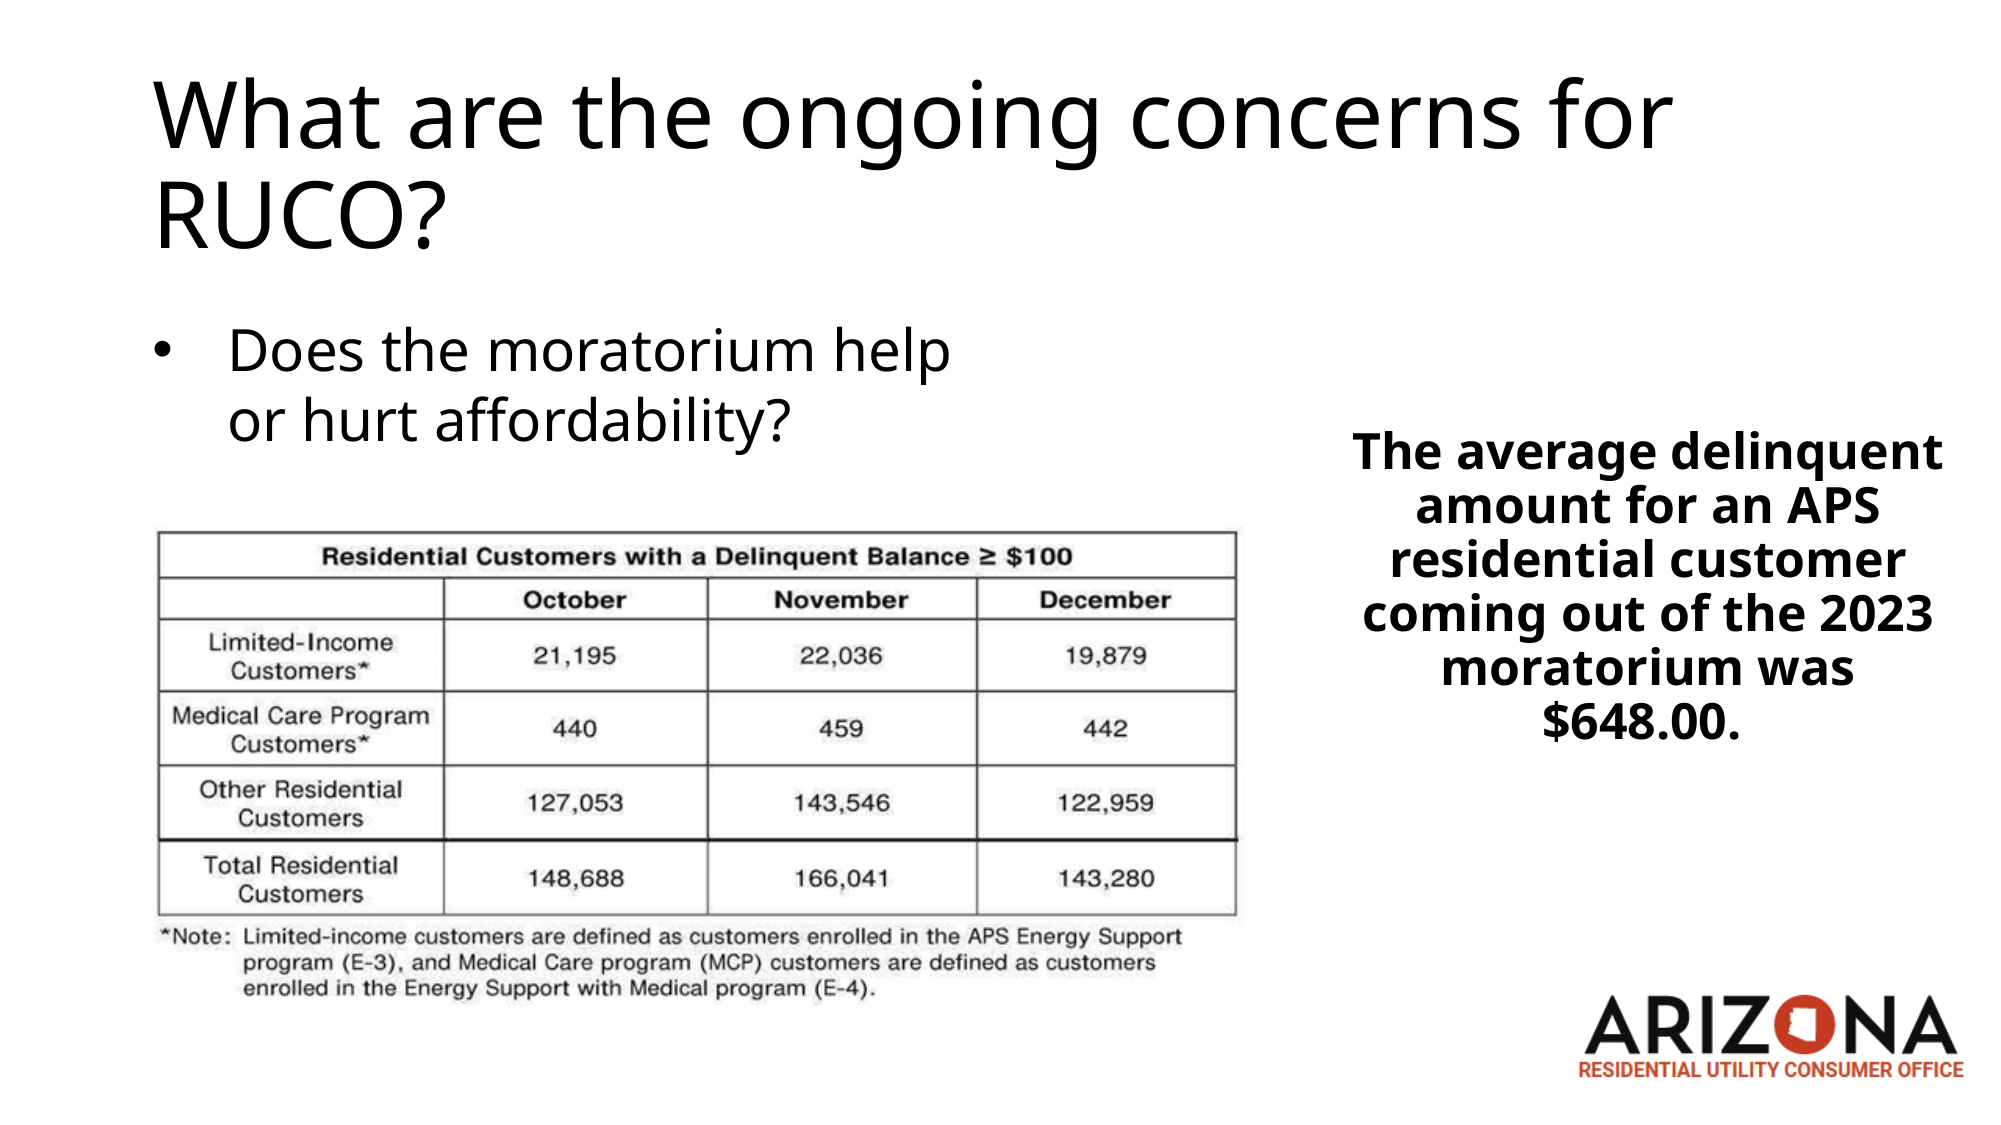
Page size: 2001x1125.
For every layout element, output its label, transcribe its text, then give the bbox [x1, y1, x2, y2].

list The average delinquent amount for an APS residential customer coming out of the 2023 moratorium was $648.00. [1323, 418, 1973, 1072]
text_box Does the moratorium help or hurt affordability? [137, 306, 1000, 461]
picture [1575, 1072, 1966, 1081]
picture [137, 522, 1250, 1012]
title What are the ongoing concerns for RUCO? [137, 59, 1863, 278]
